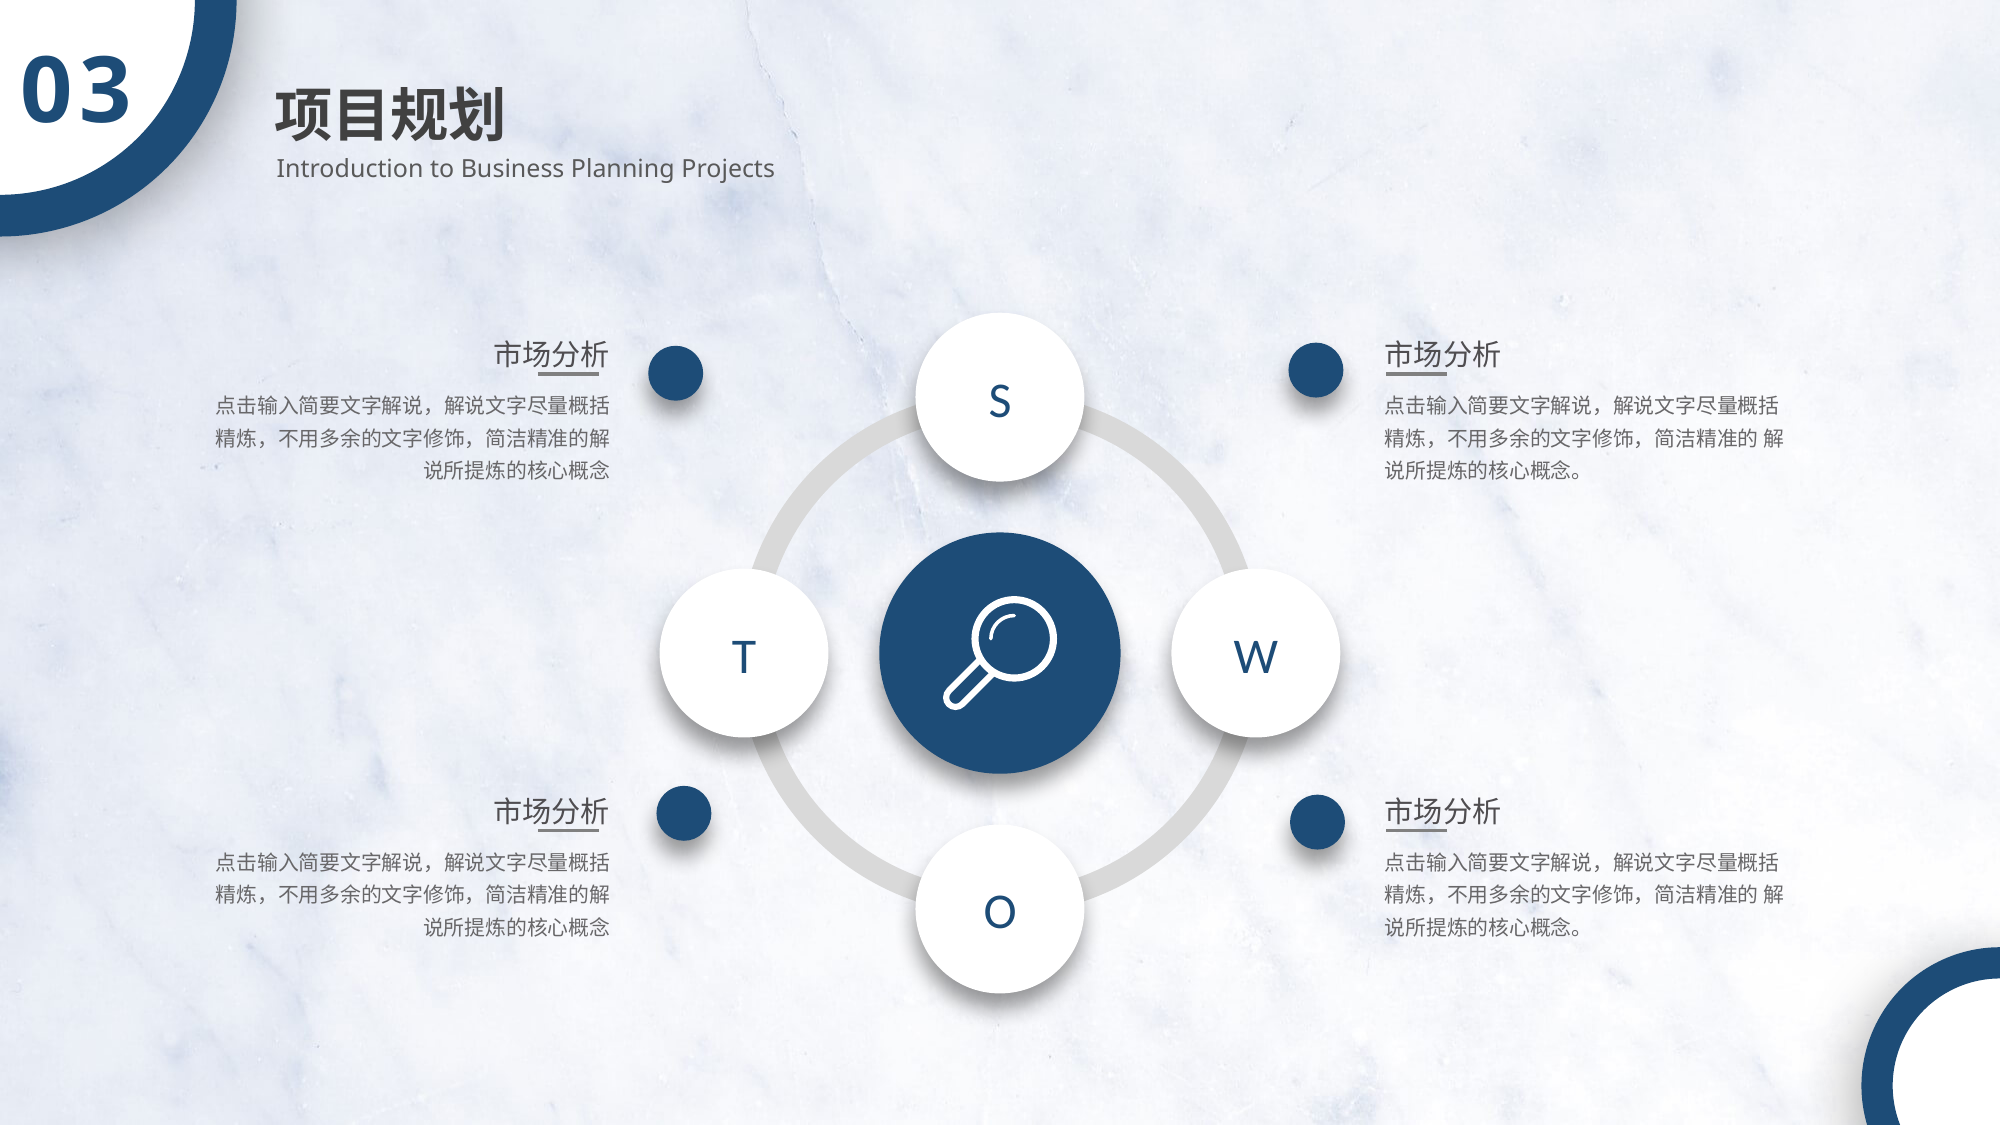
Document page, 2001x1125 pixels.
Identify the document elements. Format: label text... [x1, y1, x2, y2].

text_box Introduction to Business Planning Projects [261, 144, 1243, 190]
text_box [194, 318, 625, 492]
text_box [878, 531, 1122, 775]
text_box [764, 758, 914, 897]
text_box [1369, 775, 1800, 952]
text_box [752, 410, 903, 573]
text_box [942, 596, 1058, 711]
text_box 项目规划 [259, 71, 523, 156]
text_box [1287, 341, 1345, 399]
text_box 03 [0, 22, 153, 148]
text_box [1369, 318, 1800, 495]
text_box S [914, 311, 1086, 483]
text_box [0, 0, 217, 217]
text_box O [914, 823, 1086, 995]
text_box [655, 784, 713, 842]
text_box [1876, 961, 2000, 1125]
text_box T [658, 567, 830, 739]
picture [0, 0, 2000, 1125]
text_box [194, 775, 625, 948]
text_box [647, 344, 705, 402]
text_box [1086, 759, 1236, 897]
text_box W [1170, 567, 1342, 739]
text_box [1097, 410, 1248, 573]
text_box [1289, 793, 1347, 851]
